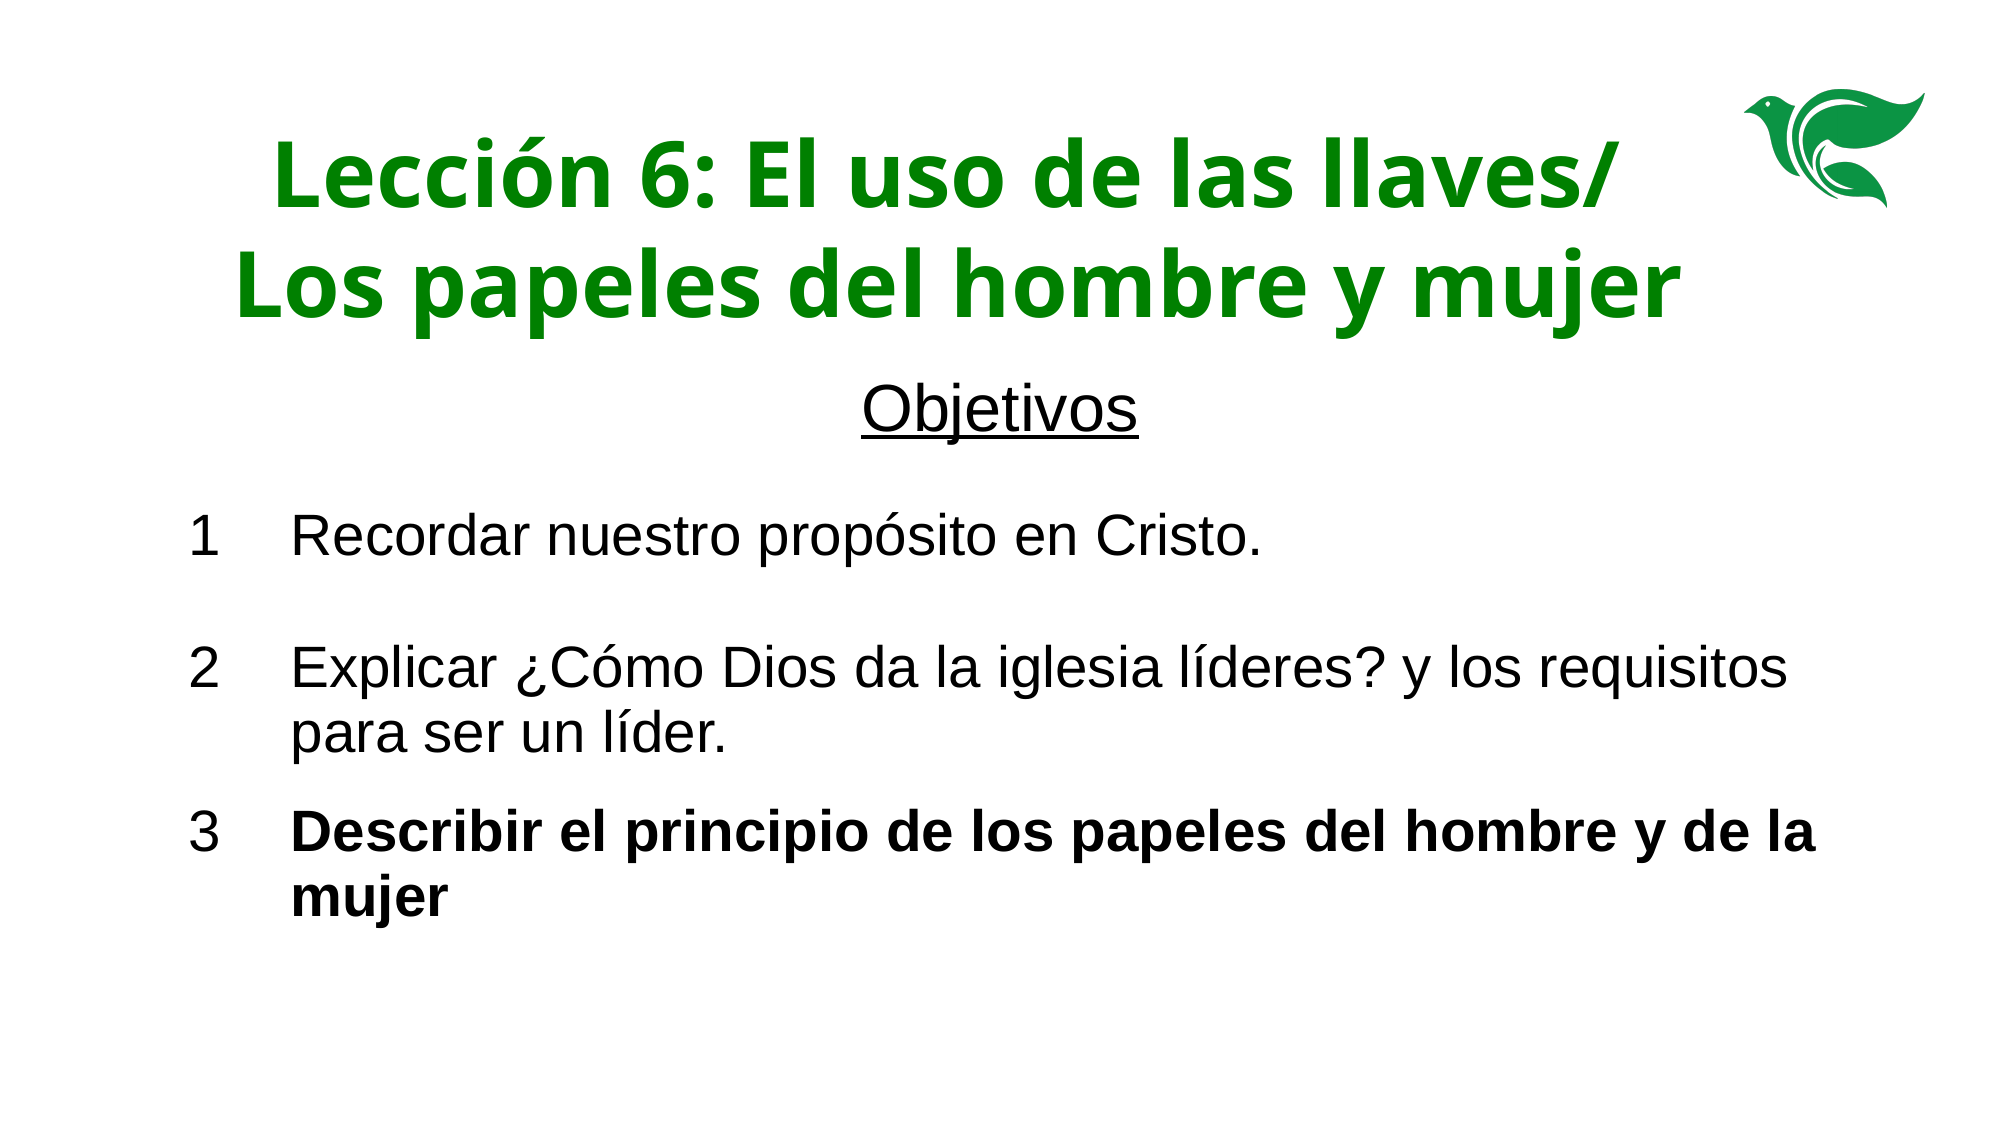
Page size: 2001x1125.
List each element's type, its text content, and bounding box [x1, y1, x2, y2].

table_cell Explicar ¿Cómo Dios da la iglesia líderes? y los requisitos para ser un líder. [276, 627, 1867, 791]
table_header Objetivos [133, 364, 1867, 495]
table_cell 3 [133, 791, 276, 955]
text_box Lección 6: El uso de las llaves/ Los papeles del hombre y mujer [0, 108, 2000, 343]
table_cell Recordar nuestro propósito en Cristo. [276, 495, 1867, 627]
table_cell 1 [133, 495, 276, 627]
picture [1722, 47, 1953, 240]
table_cell Describir el principio de los papeles del hombre y de la mujer [276, 791, 1867, 955]
table_cell 2 [133, 627, 276, 791]
